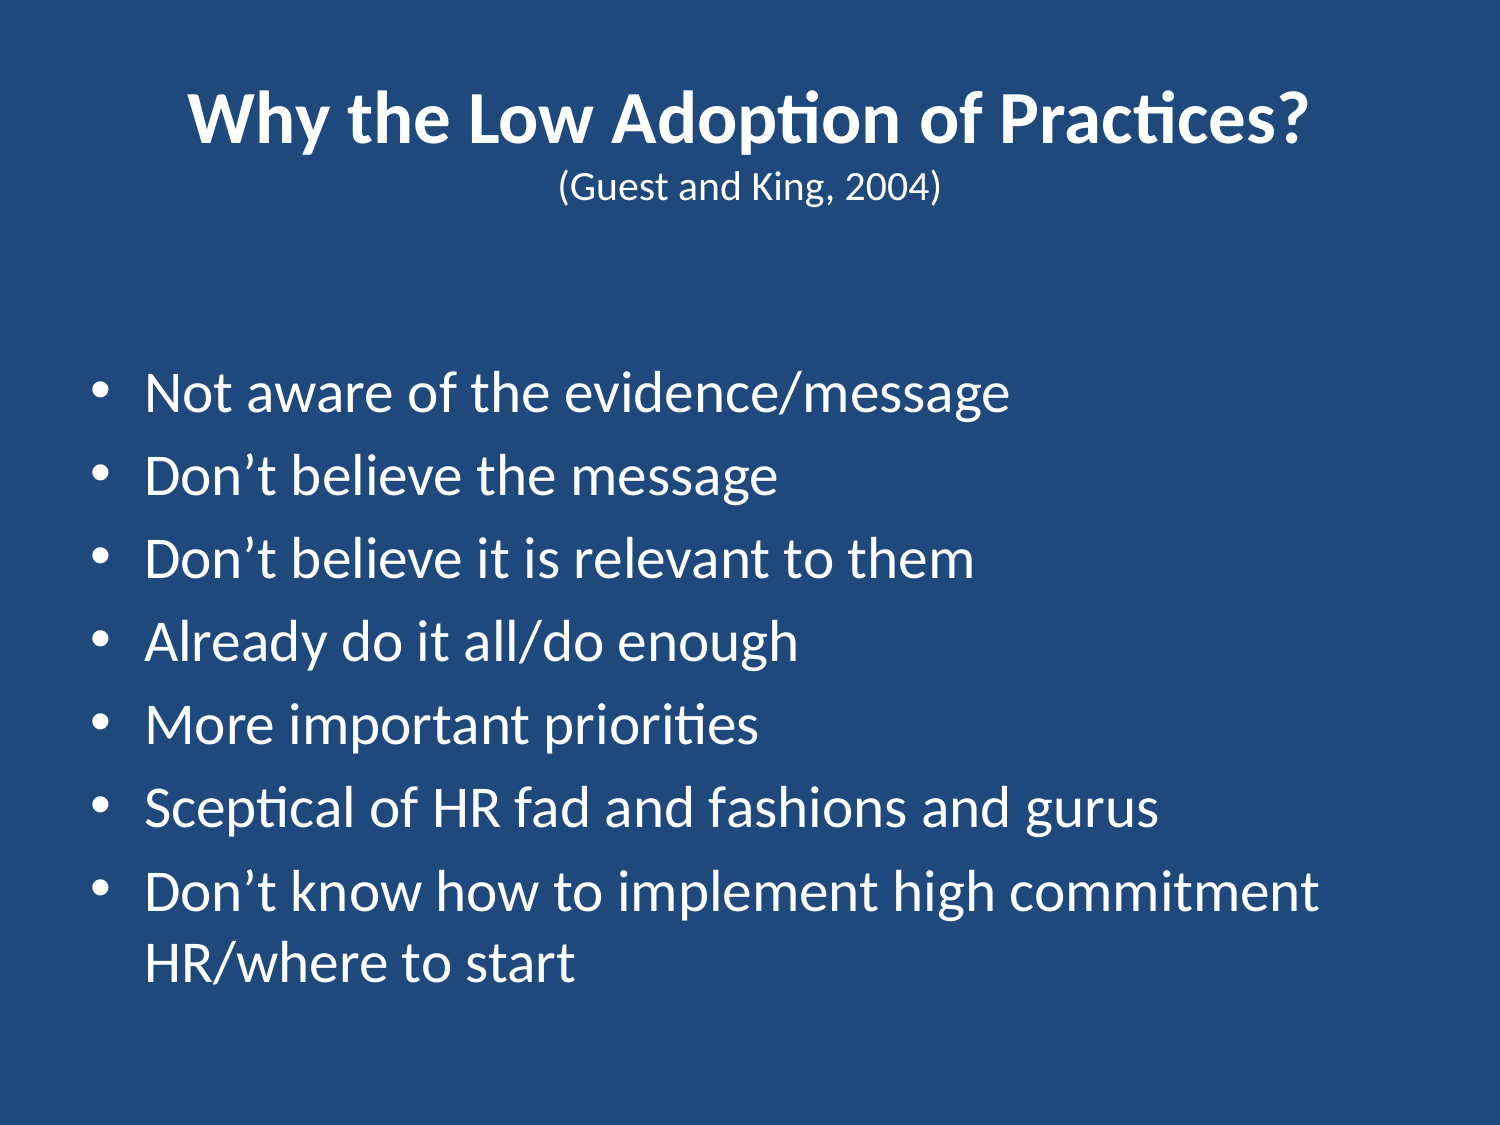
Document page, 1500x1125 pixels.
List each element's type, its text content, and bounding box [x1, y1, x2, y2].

title Why the Low Adoption of Practices? (Guest and King, 2004) [75, 45, 1425, 233]
list Not aware of the evidence/message Don’t believe the message Don’t believe it is relevant to them Already do it all/do enough More important priorities Sceptical of HR fad and fashions and gurus Don’t know how to implement high commitment HR/where to start [75, 262, 1425, 1005]
